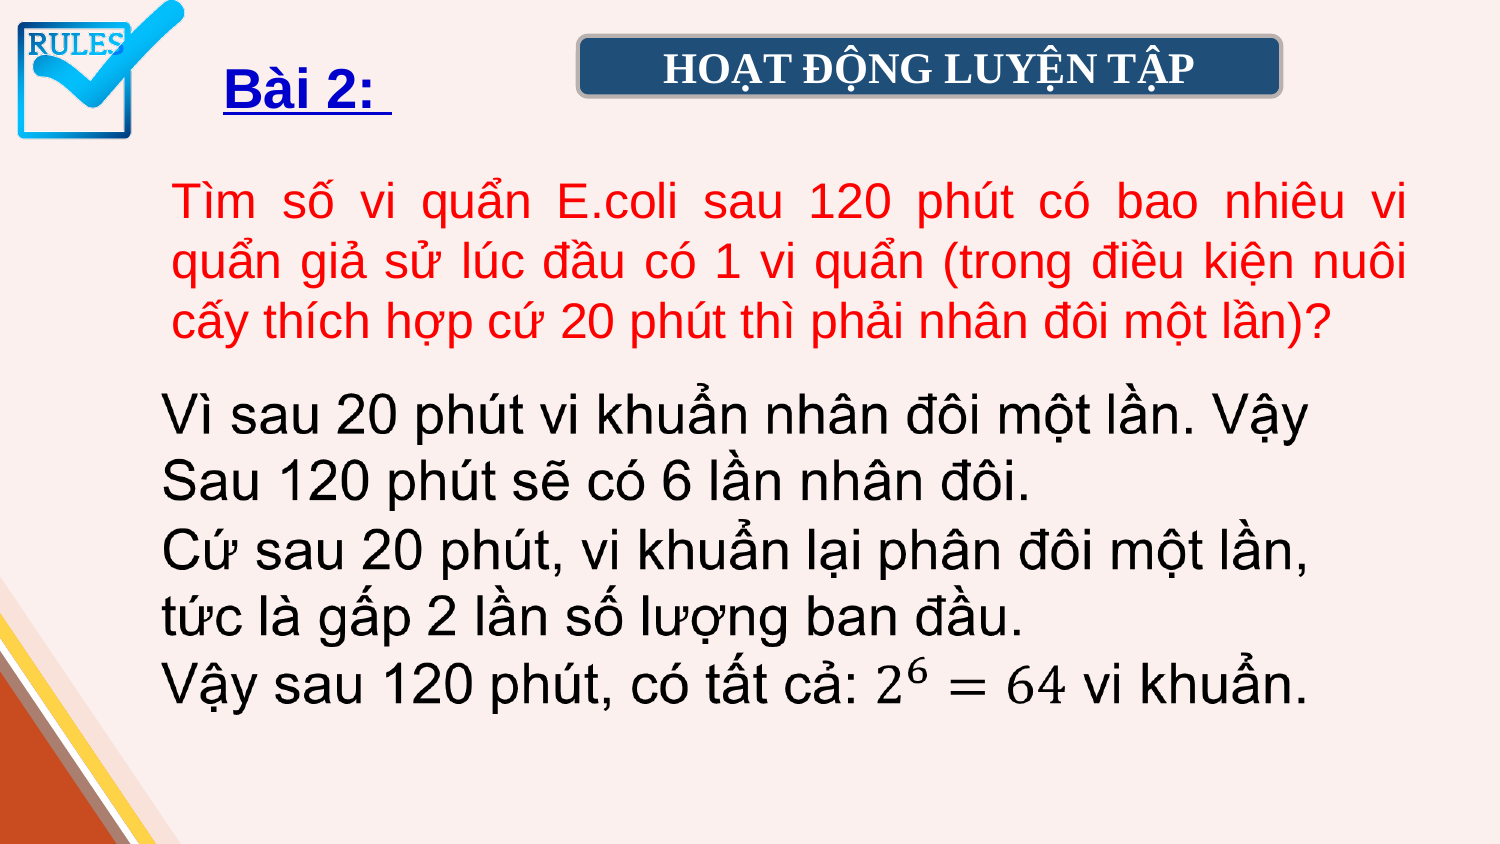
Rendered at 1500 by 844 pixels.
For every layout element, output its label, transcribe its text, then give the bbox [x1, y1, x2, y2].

picture [0, 0, 193, 186]
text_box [0, 592, 257, 844]
text_box Bài 2: [208, 45, 617, 128]
picture [114, 36, 124, 43]
text_box [149, 373, 1416, 727]
text_box Tìm số vi quẩn E.coli sau 120 phút có bao nhiêu vi quẩn giả sử lúc đầu có 1 vi quẩn (trong điều kiện nuôi cấy thích hợp cứ 20 phút thì phải nhân đôi một lần)? [156, 160, 1423, 356]
text_box HOẠT ĐỘNG LUYỆN TẬP [575, 33, 1284, 99]
